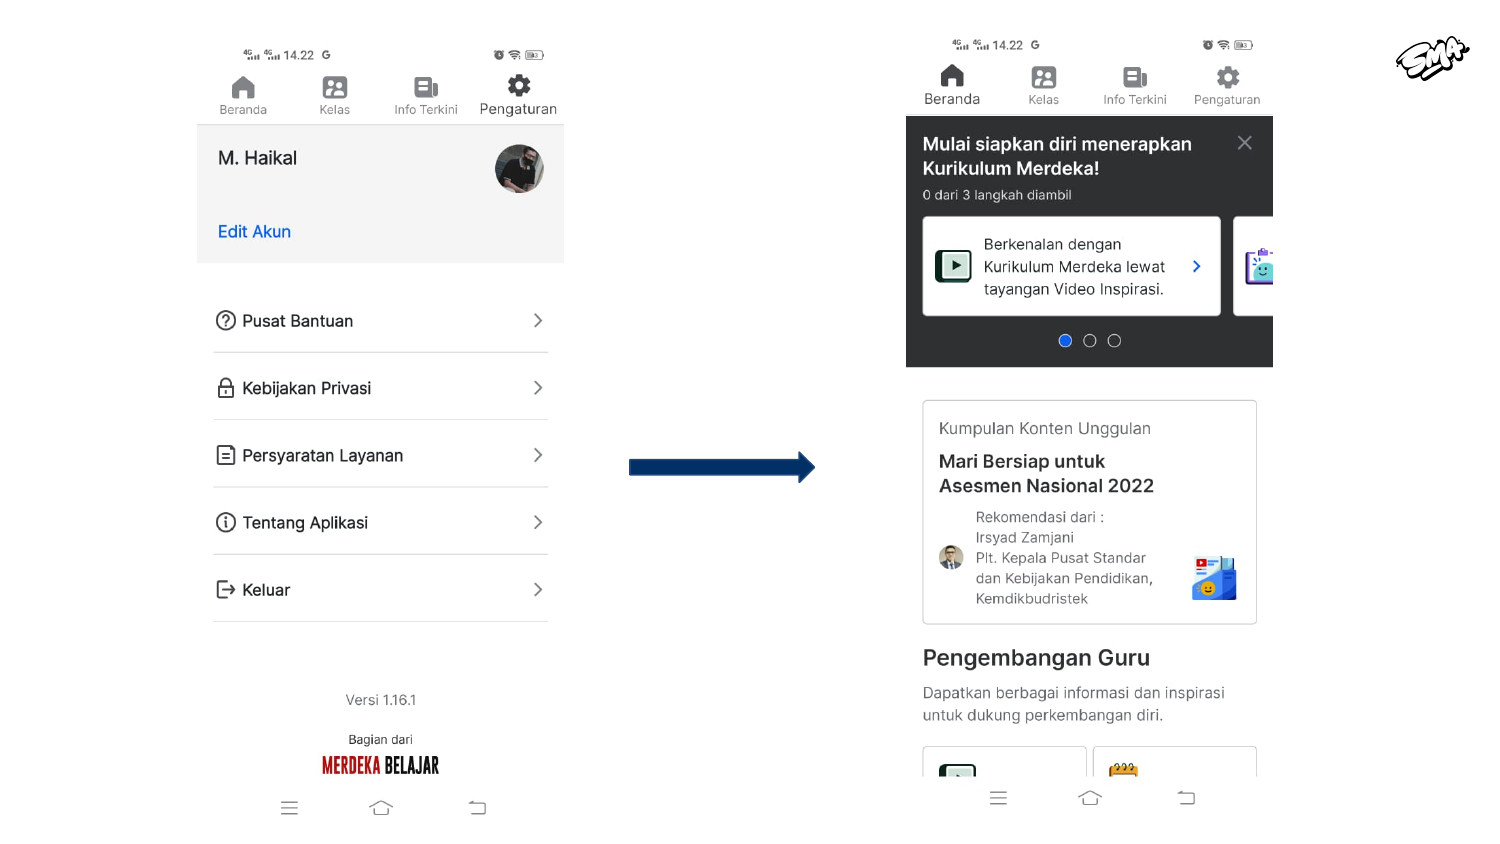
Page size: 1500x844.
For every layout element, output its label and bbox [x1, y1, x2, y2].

picture [196, 34, 564, 829]
text_box [630, 452, 815, 483]
picture [1385, 14, 1485, 115]
picture [906, 24, 1273, 819]
